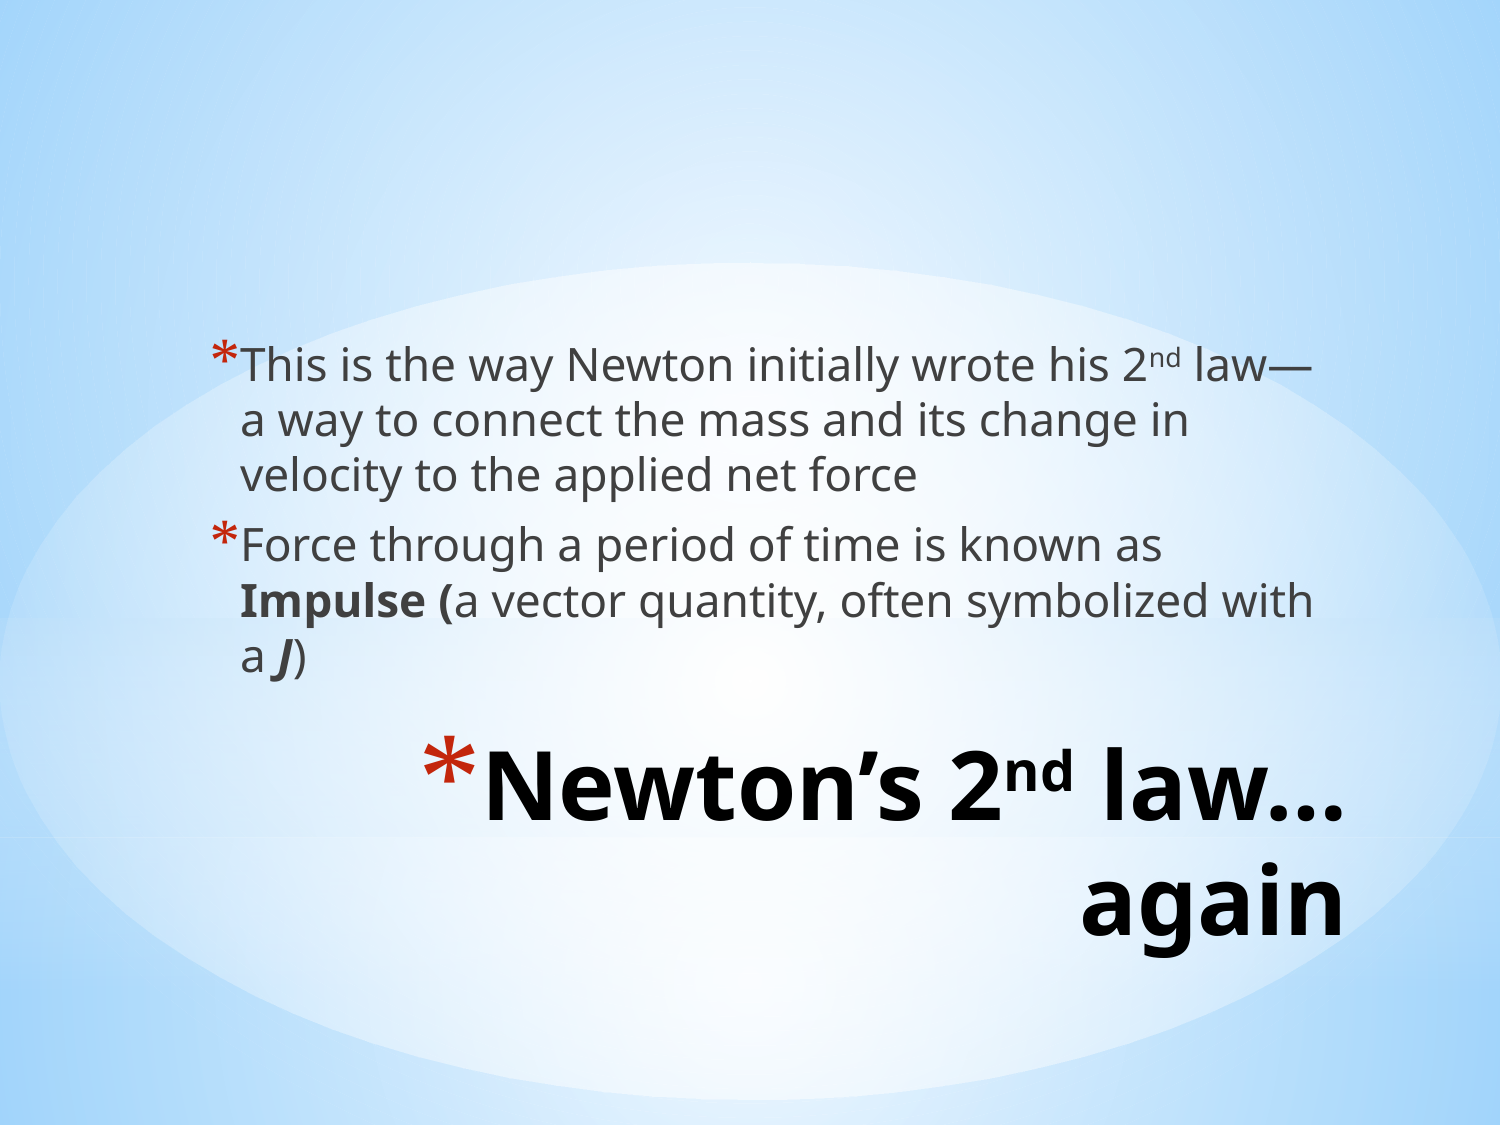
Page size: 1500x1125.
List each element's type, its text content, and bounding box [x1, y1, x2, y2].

title Newton’s 2nd law…again [187, 717, 1363, 905]
